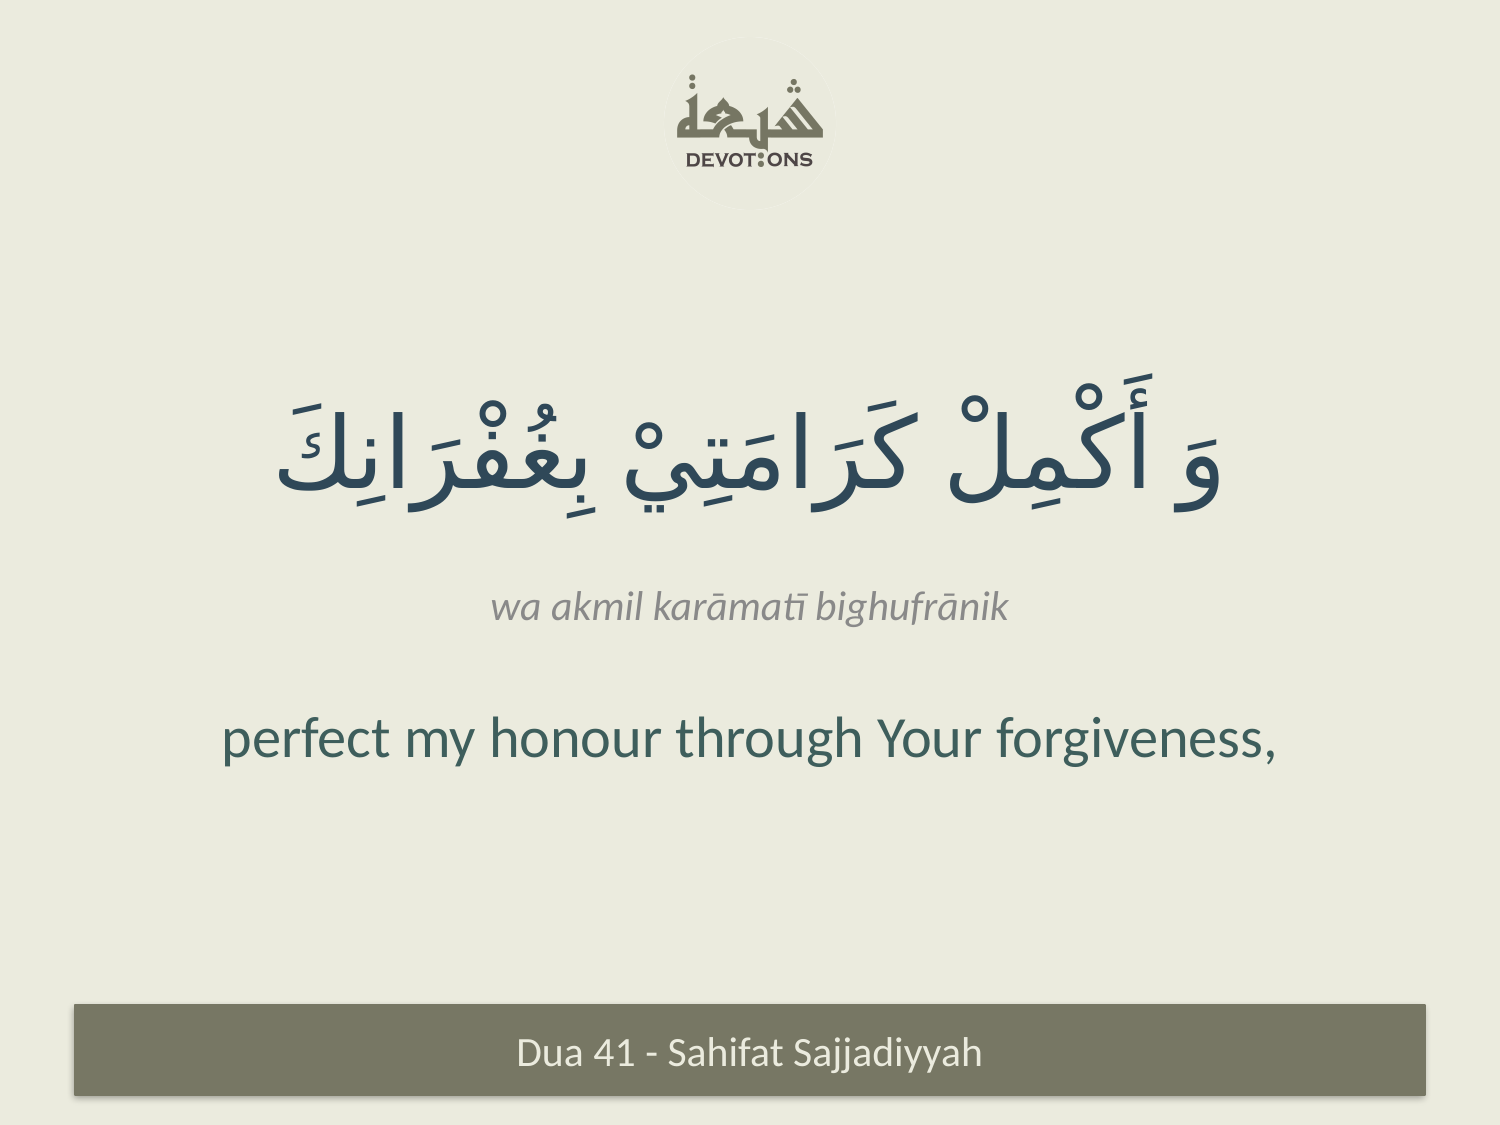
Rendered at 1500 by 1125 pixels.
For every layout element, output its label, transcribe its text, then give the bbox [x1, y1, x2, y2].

text_box Dua 41 - Sahifat Sajjadiyyah [501, 1017, 999, 1083]
picture [656, 29, 844, 218]
text_box [74, 1004, 1426, 1096]
text_box وَ أَكْمِلْ كَرَامَتِيْ بِغُفْرَانِكَ wa akmil karāmatī bighufrānik perfect my honour through Your forgiveness, [74, 381, 1425, 776]
